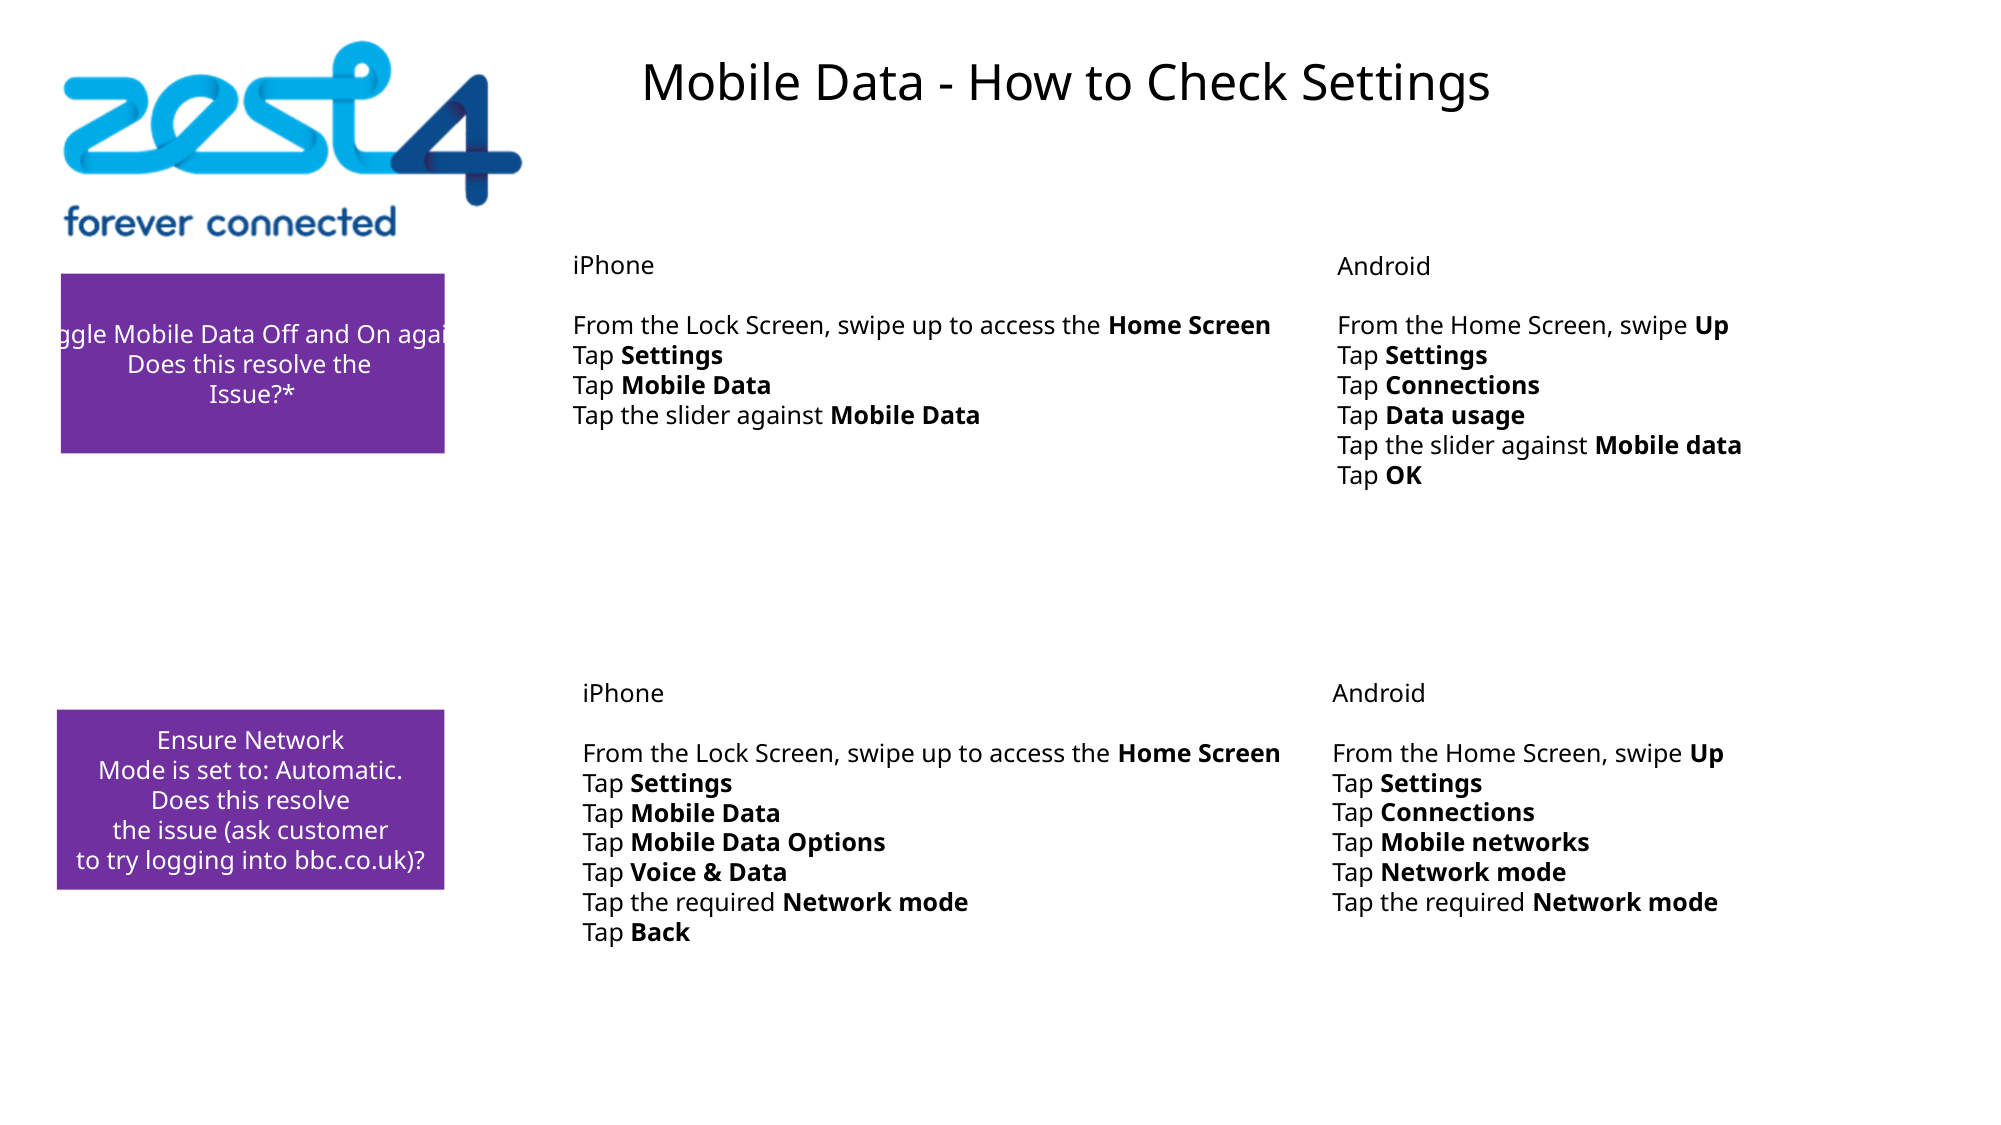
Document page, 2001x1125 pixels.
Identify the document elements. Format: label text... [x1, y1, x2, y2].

text_box iPhone From the Lock Screen, swipe up to access the Home Screen Tap Settings Tap Mobile Data Tap the slider against Mobile Data [558, 242, 1312, 572]
text_box iPhone From the Lock Screen, swipe up to access the Home Screen Tap Settings Tap Mobile Data Tap Mobile Data Options Tap Voice & Data Tap the required Network mode Tap Back [567, 669, 1323, 1000]
text_box Android From the Home Screen, swipe Up Tap Settings Tap Connections Tap Mobile networks Tap Network mode Tap the required Network mode [1323, 669, 1775, 970]
text_box Android From the Home Screen, swipe Up Tap Settings Tap Connections Tap Data usage Tap the slider against Mobile data Tap OK [1322, 242, 1770, 572]
picture [56, 34, 527, 243]
text_box Toggle Mobile Data Off and On again. Does this resolve the Issue?* [60, 273, 445, 454]
text_box Ensure Network Mode is set to: Automatic. Does this resolve the issue (ask customer to try logging into bbc.co.uk)? [56, 709, 445, 890]
text_box Mobile Data - How to Check Settings [626, 43, 1515, 119]
